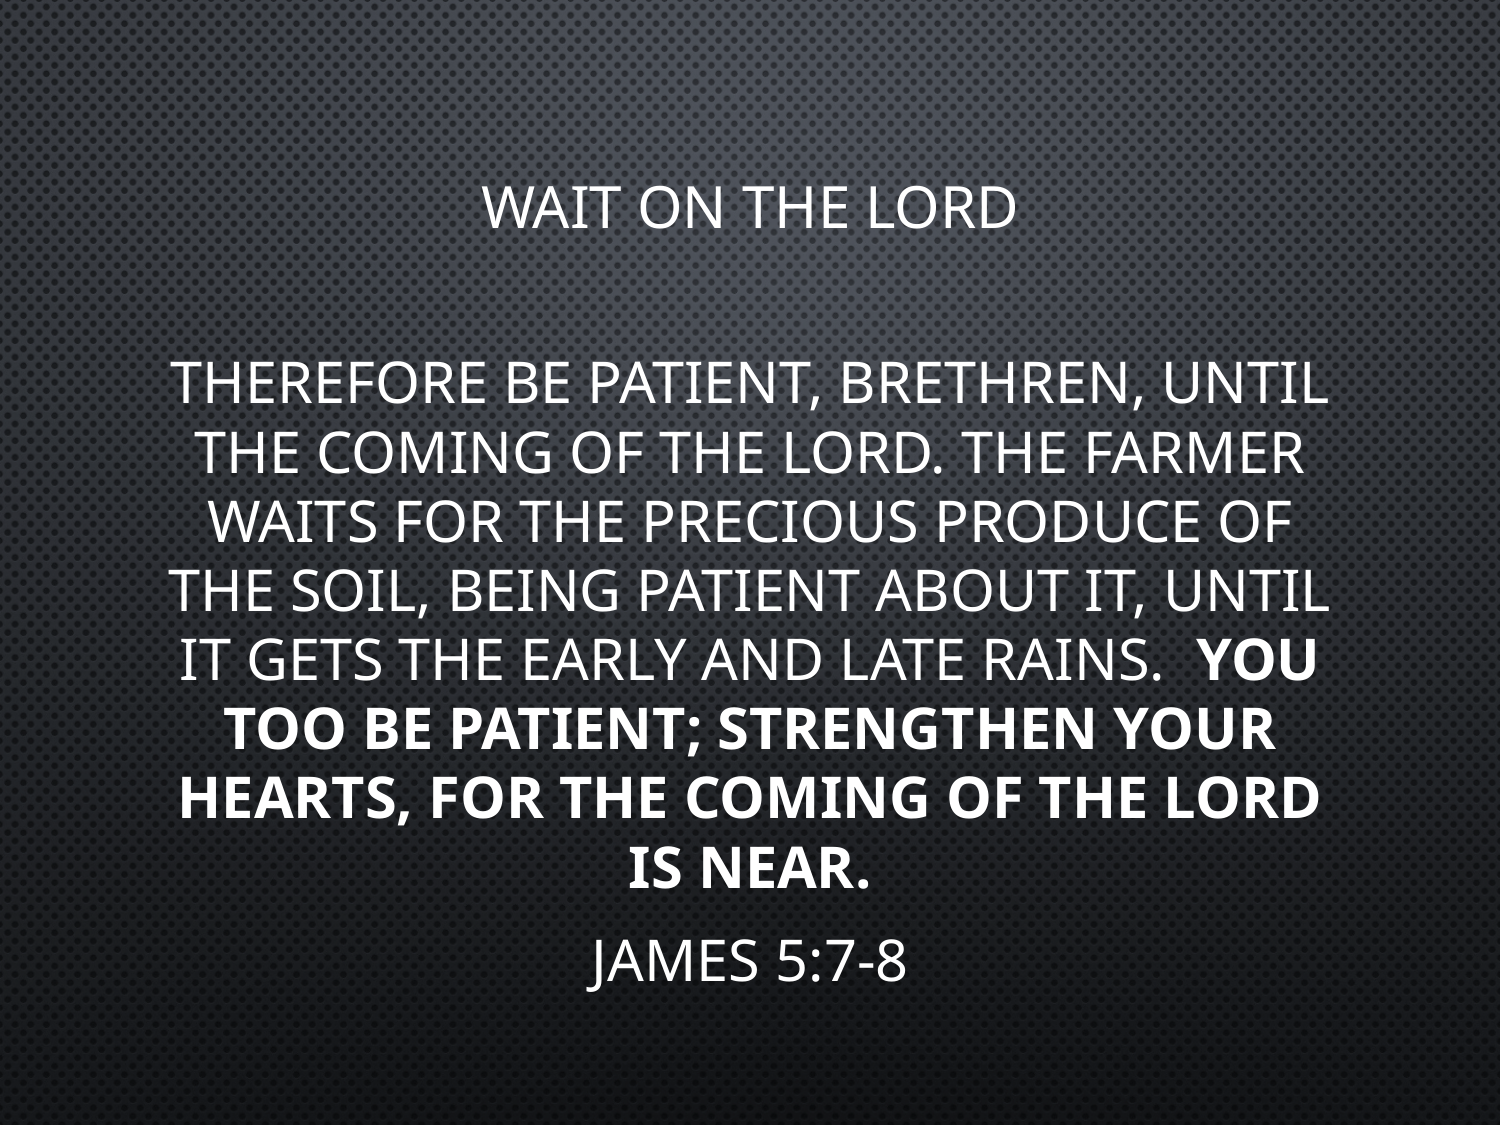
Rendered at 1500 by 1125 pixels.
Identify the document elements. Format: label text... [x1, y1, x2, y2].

title WAIT ON THE LORD [134, 97, 1367, 314]
list Therefore be patient, brethren, until the coming of the Lord. The farmer waits for the precious produce of the soil, being patient about it, until it gets the early and late rains. You too be patient; strengthen your hearts, for the coming of the Lord is near. James 5:7-8 [134, 338, 1367, 1001]
